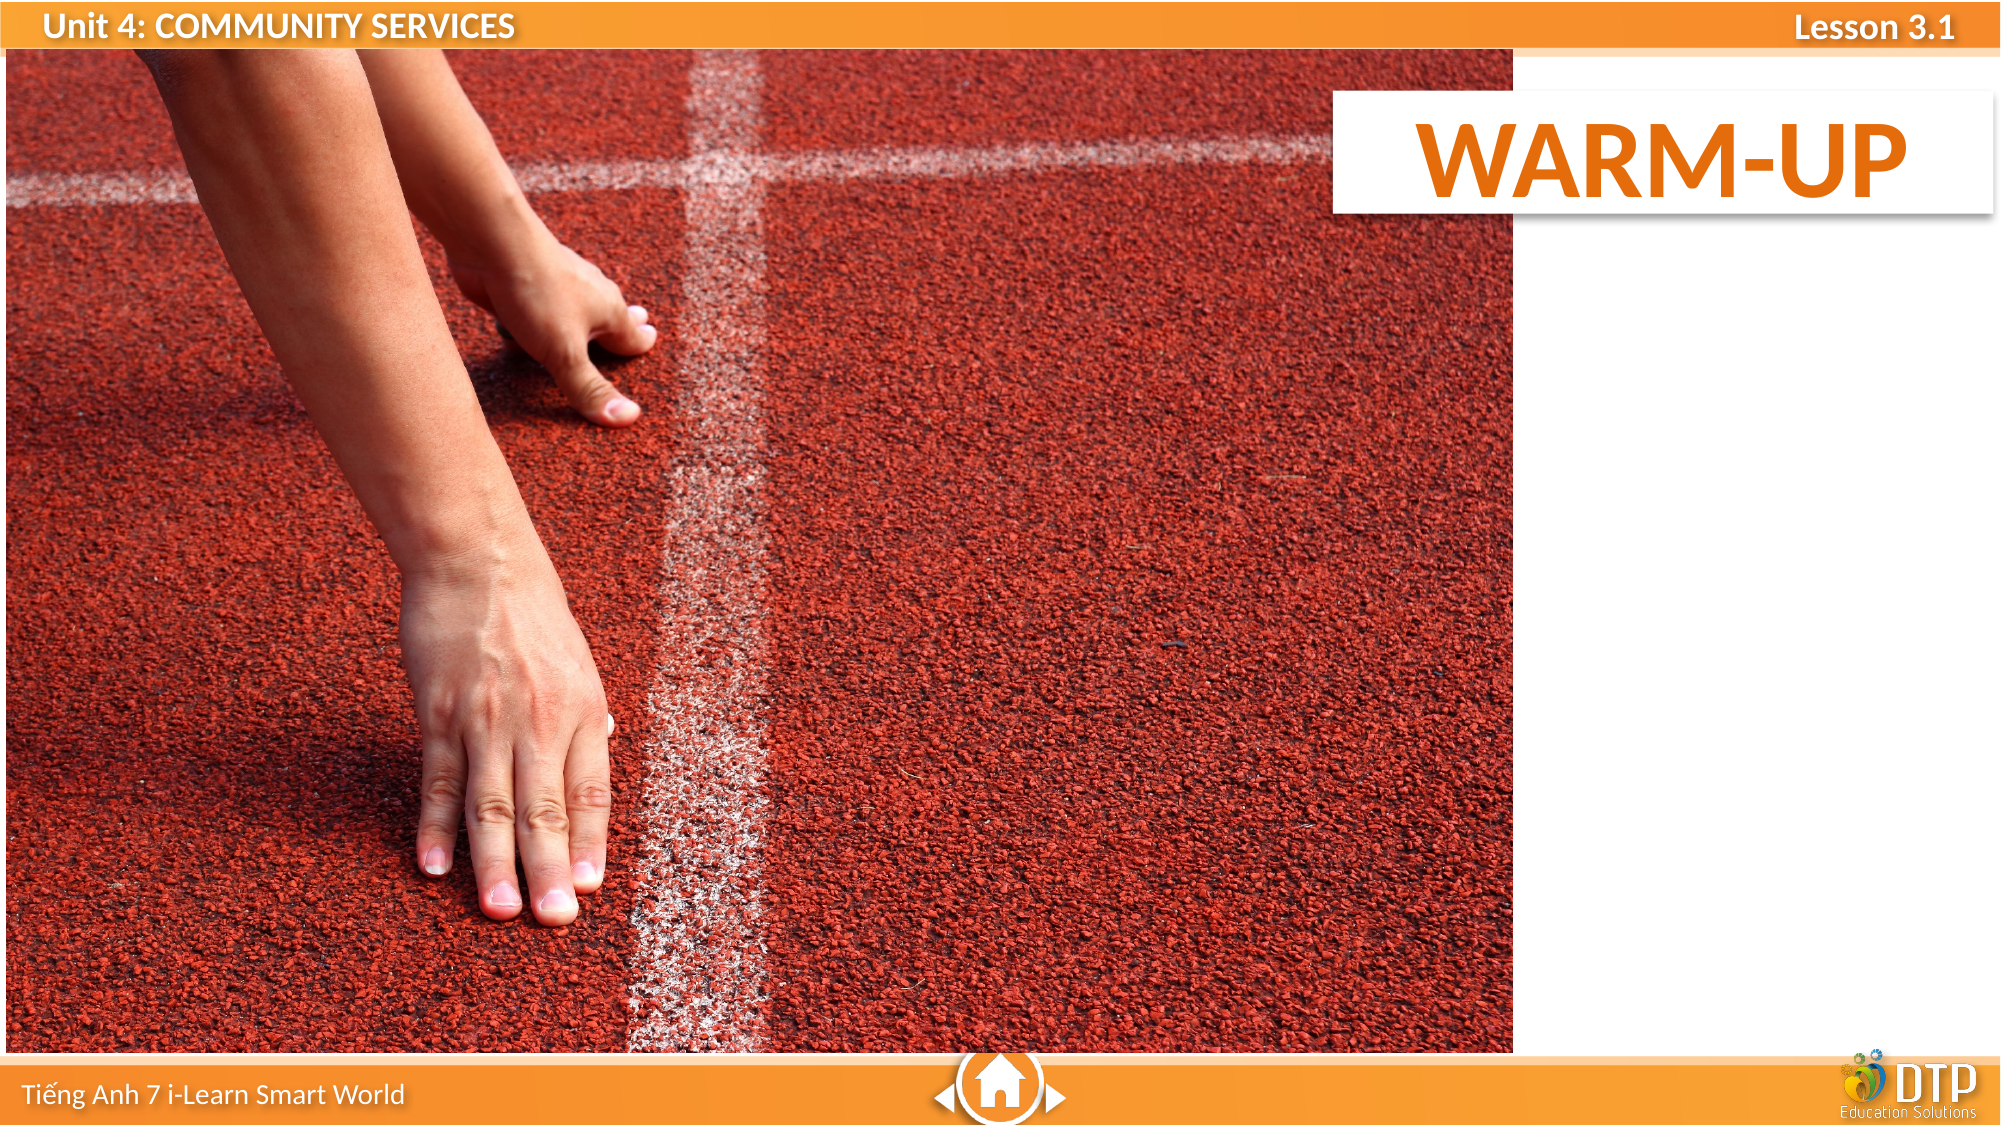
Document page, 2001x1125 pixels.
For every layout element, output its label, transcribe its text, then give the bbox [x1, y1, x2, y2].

picture [0, 2, 2001, 1125]
text_box WARM-UP [1516, 90, 1994, 214]
